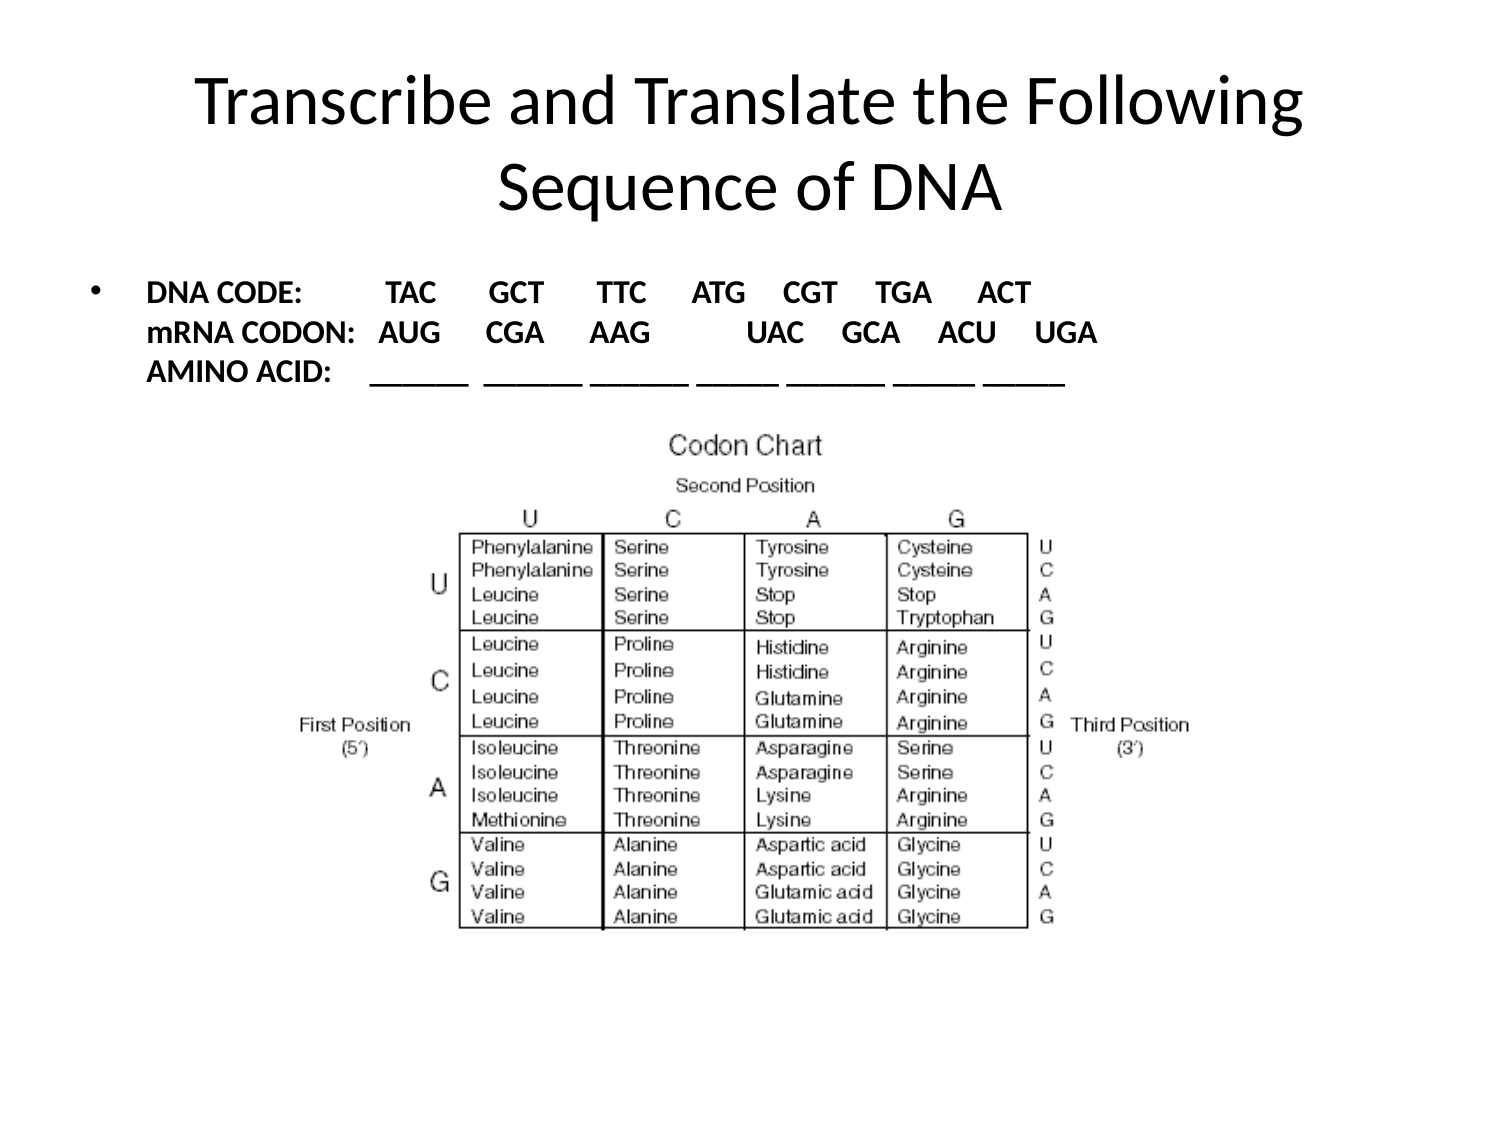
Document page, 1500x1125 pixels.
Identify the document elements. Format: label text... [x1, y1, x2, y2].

list DNA CODE: TAC GCT TTC ATG CGT TGA ACT mRNA CODON: AUG CGA AAG UAC GCA ACU UGA AMINO ACID: ______ ______ ______ _____ ______ _____ _____ [75, 262, 1425, 1005]
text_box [287, 424, 1194, 1063]
title Transcribe and Translate the Following Sequence of DNA [75, 45, 1425, 233]
